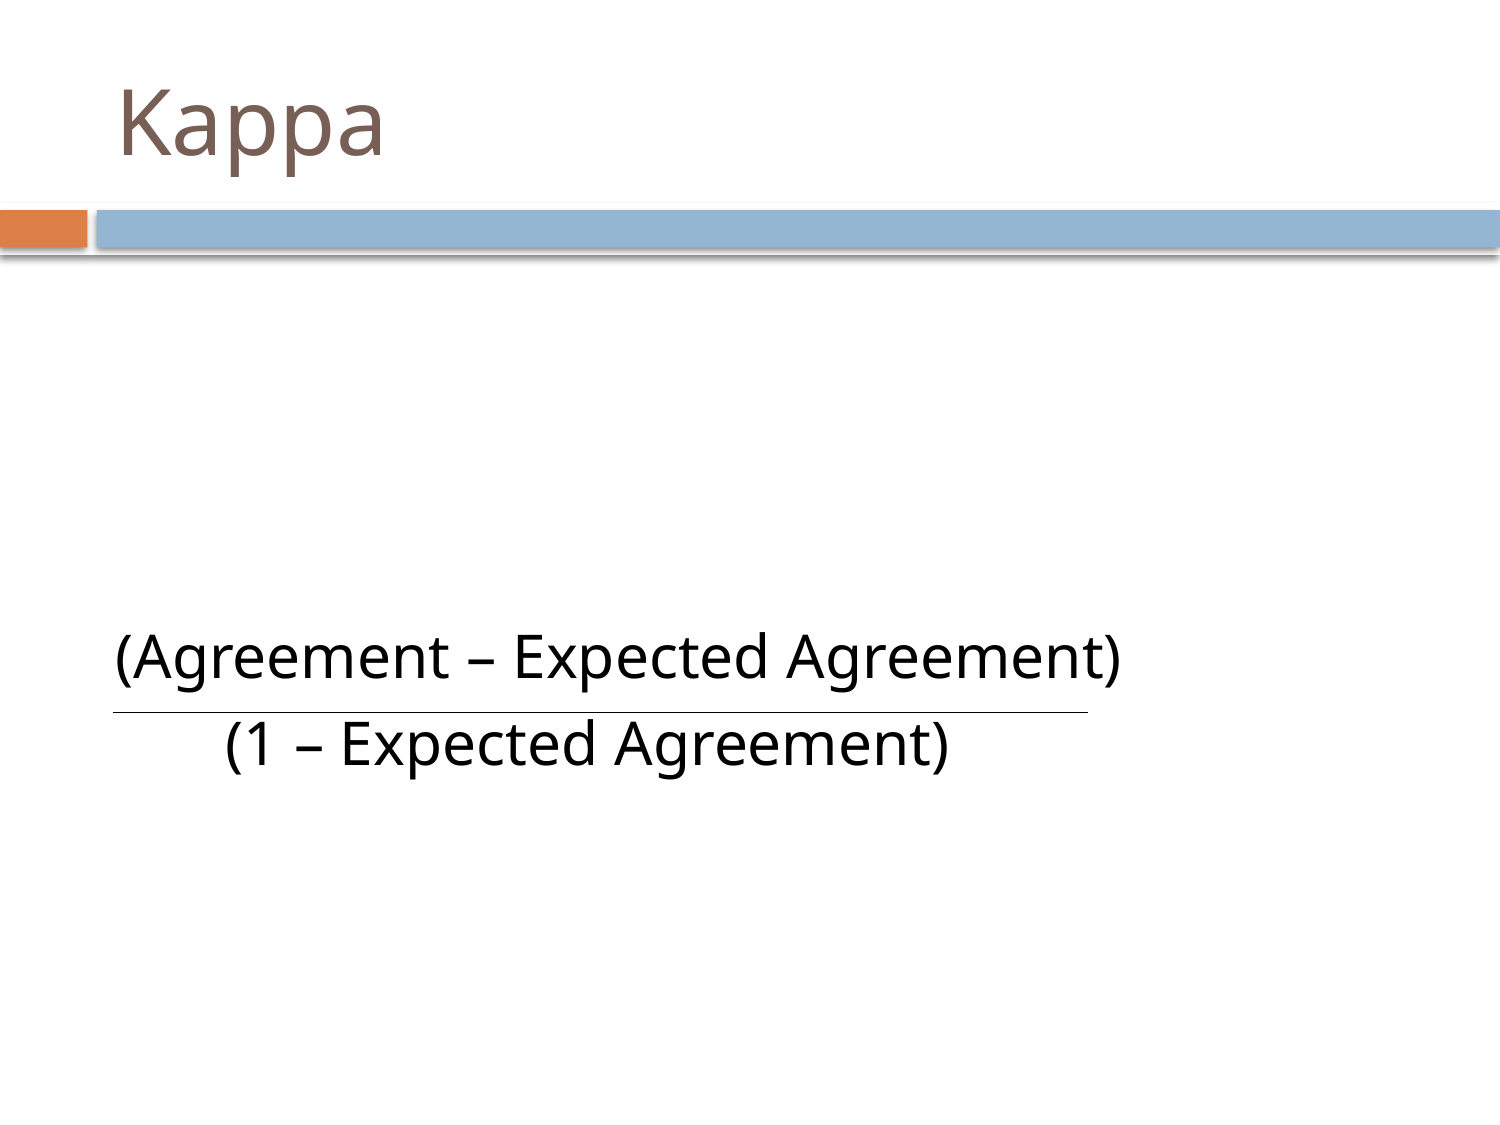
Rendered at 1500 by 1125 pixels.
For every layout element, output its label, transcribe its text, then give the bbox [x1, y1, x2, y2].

title Kappa [100, 37, 1438, 200]
list (Agreement – Expected Agreement) (1 – Expected Agreement) [100, 262, 1438, 1000]
